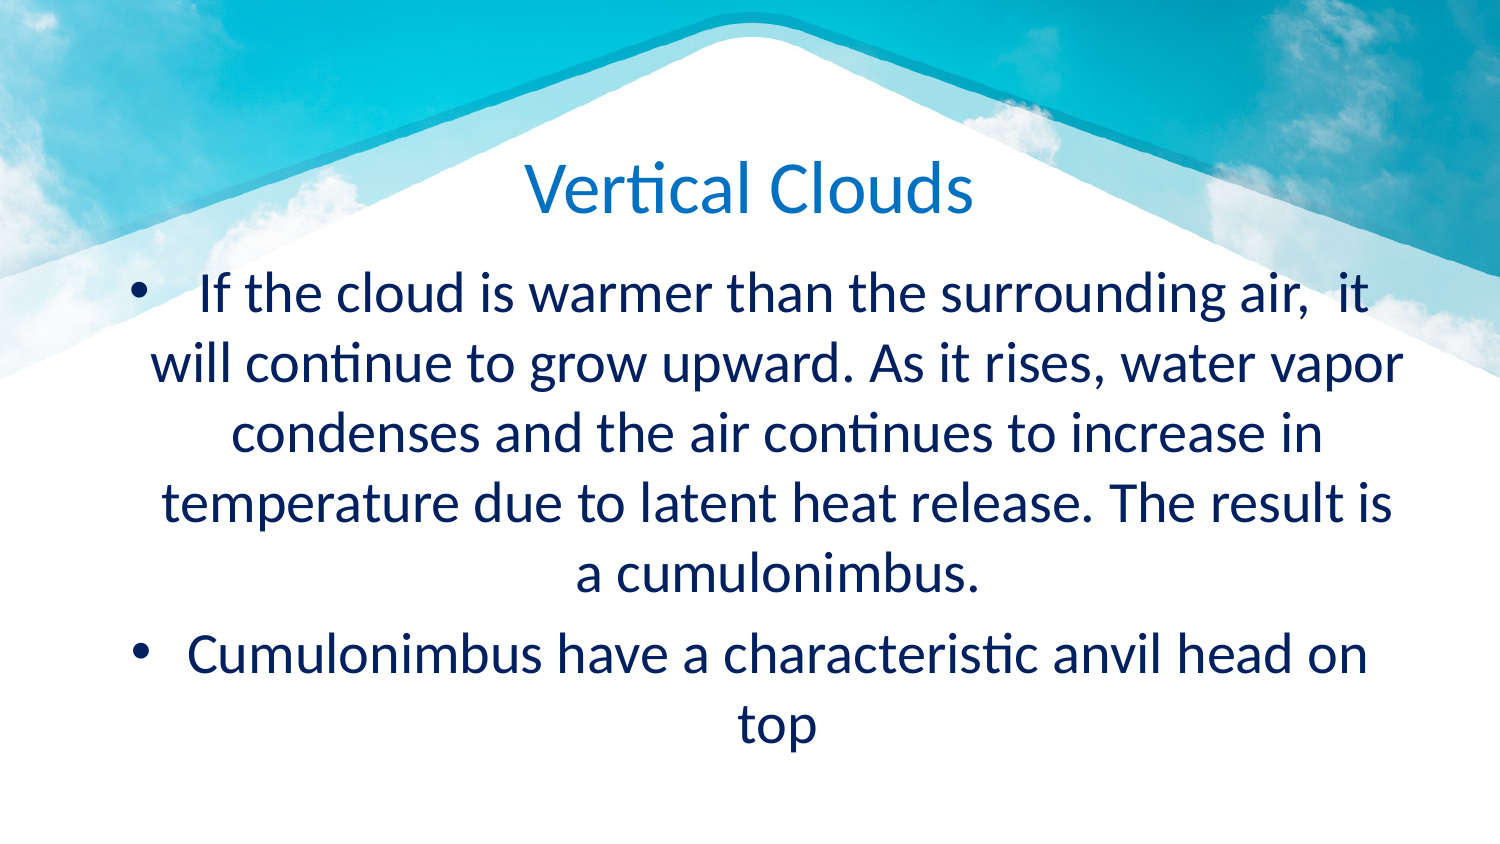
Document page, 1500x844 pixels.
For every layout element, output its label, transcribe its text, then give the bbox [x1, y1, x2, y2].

title Vertical Clouds [73, 121, 1427, 246]
list If the cloud is warmer than the surrounding air, it will continue to grow upward. As it rises, water vapor condenses and the air continues to increase in temperature due to latent heat release. The result is a cumulonimbus. Cumulonimbus have a characteristic anvil head on top [73, 246, 1427, 798]
picture [0, 0, 1500, 844]
